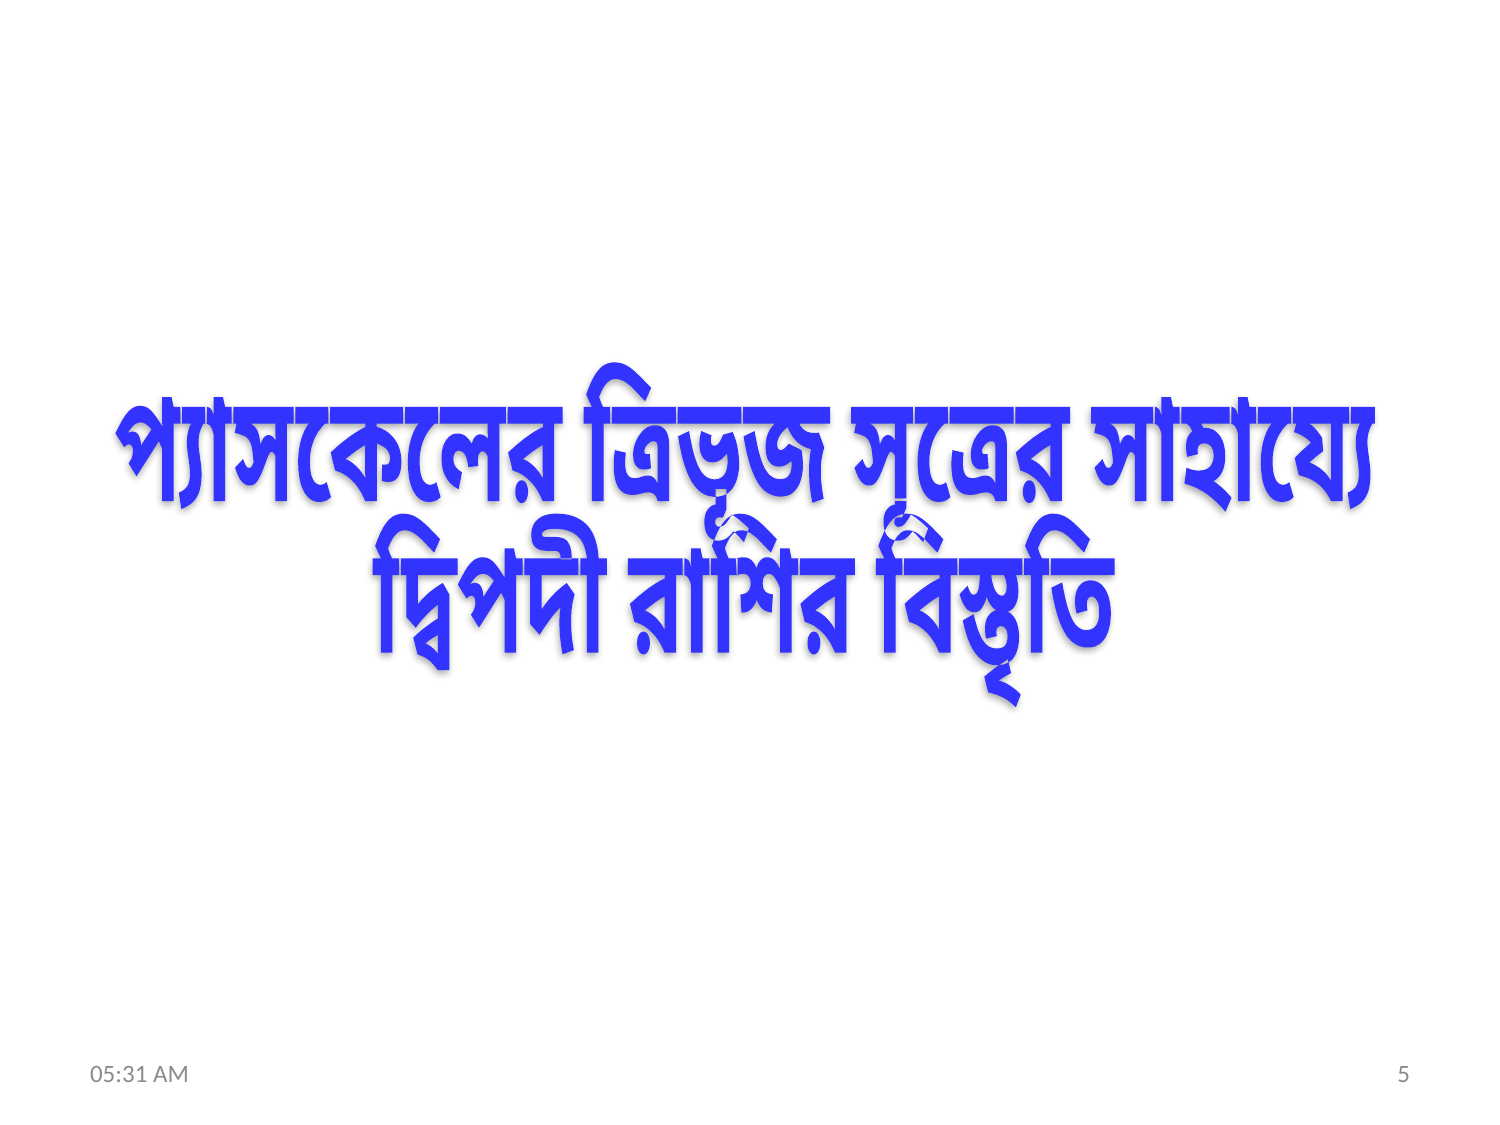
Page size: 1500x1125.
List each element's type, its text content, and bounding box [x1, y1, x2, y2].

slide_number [75, 1042, 425, 1103]
slide_number 5 [1074, 1042, 1425, 1103]
